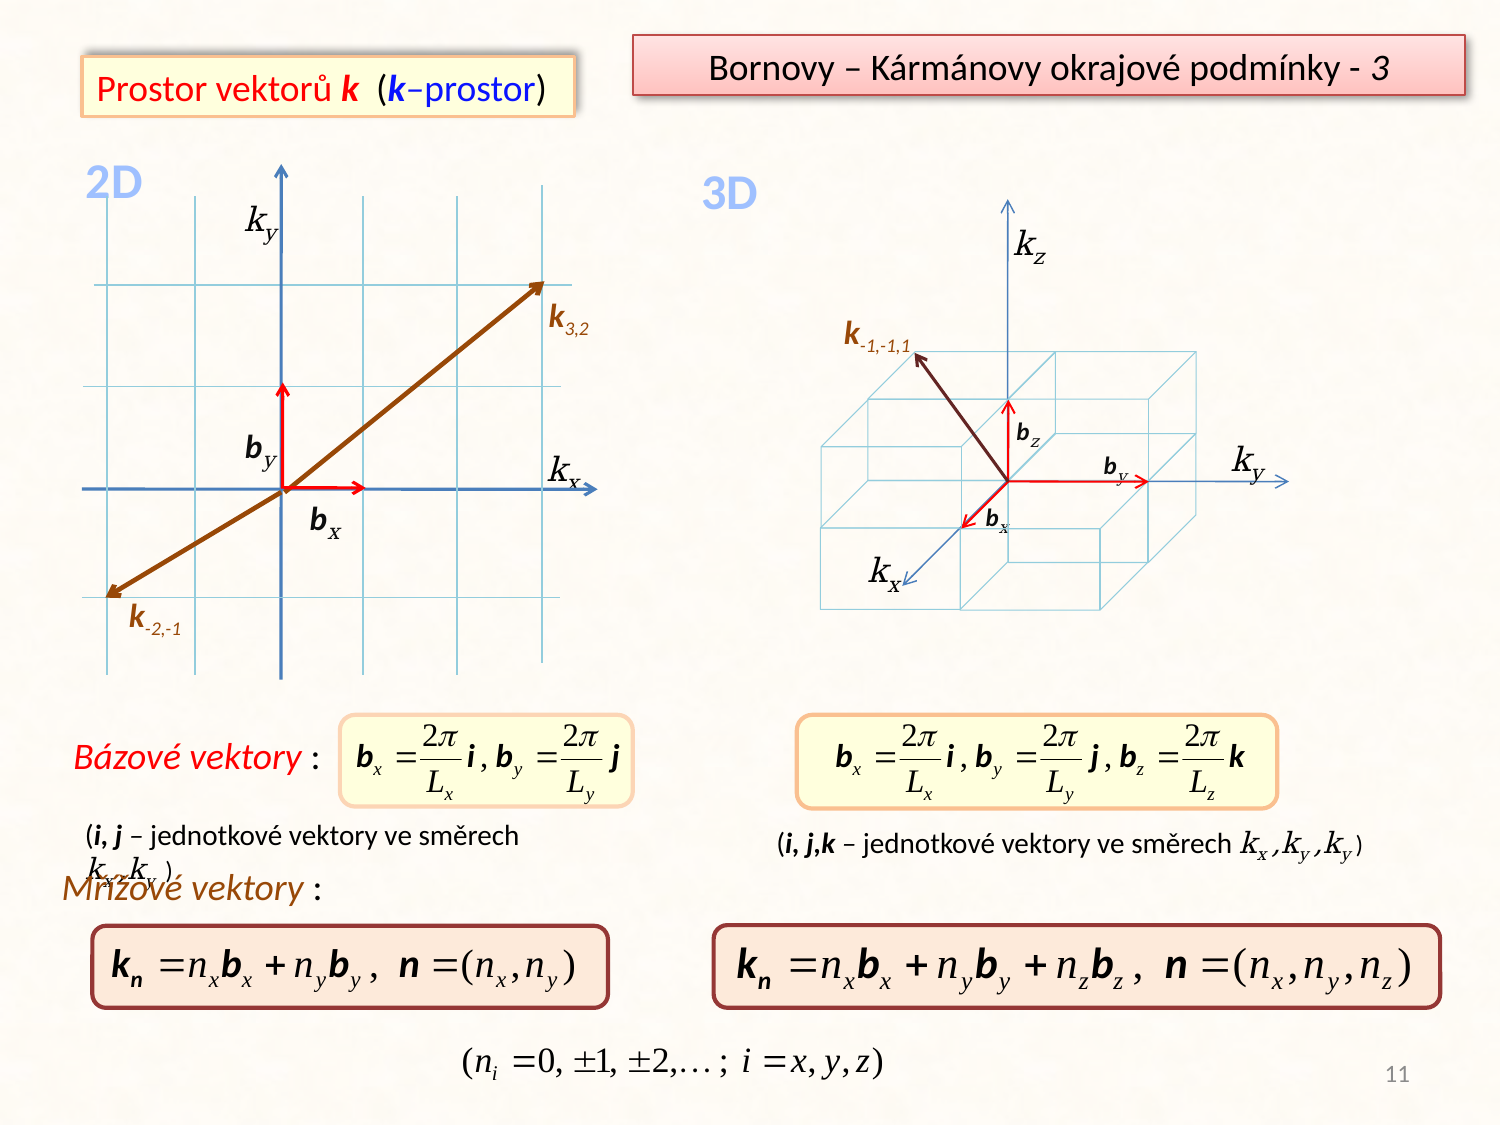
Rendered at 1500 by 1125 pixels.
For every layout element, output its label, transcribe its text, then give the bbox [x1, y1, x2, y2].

text_box Prostor vektorů k (k–prostor) [81, 56, 575, 117]
text_box Bornovy – Kármánovy okrajové podmínky - 3 [632, 34, 1466, 96]
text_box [730, 934, 1419, 1005]
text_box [830, 714, 1253, 812]
text_box 2D [70, 140, 158, 216]
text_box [46, 714, 633, 1009]
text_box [456, 1036, 891, 1091]
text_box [81, 163, 598, 680]
text_box 3D [686, 152, 774, 228]
text_box (i, j,k – jednotkové vektory ve směrech kx ,ky ,ky ) [761, 816, 1407, 872]
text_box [820, 198, 1290, 611]
text_box [794, 712, 1280, 811]
slide_number 11 [1074, 1042, 1425, 1103]
text_box [711, 923, 1443, 1010]
